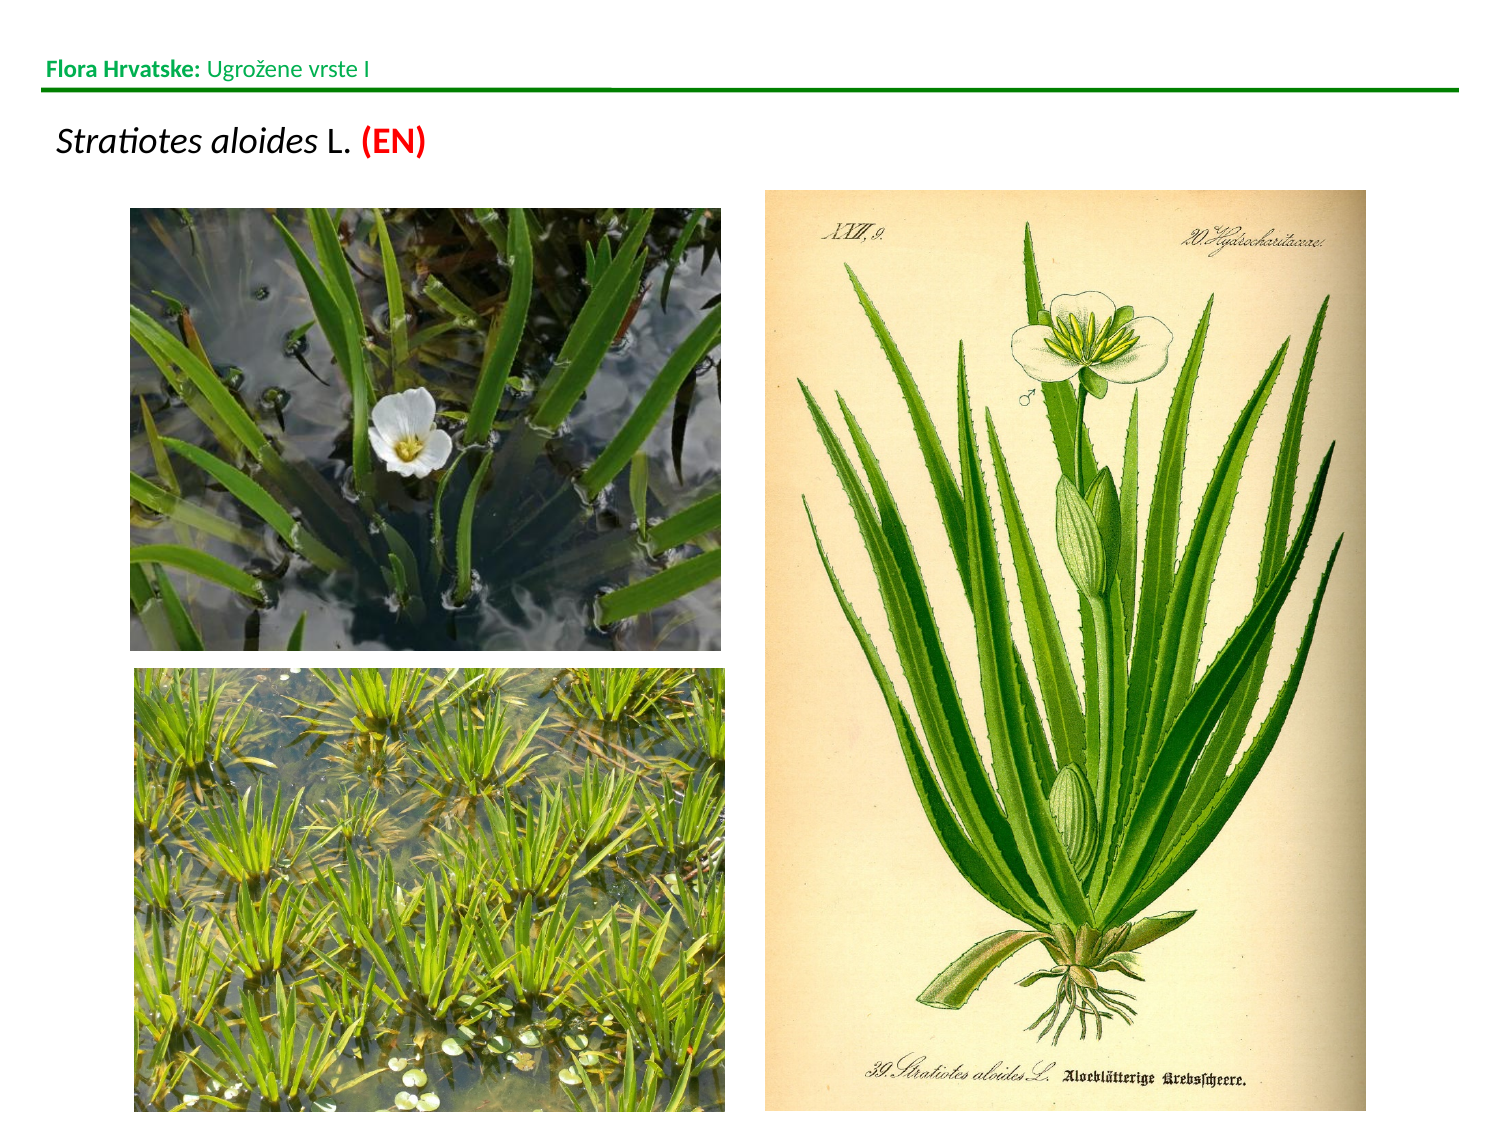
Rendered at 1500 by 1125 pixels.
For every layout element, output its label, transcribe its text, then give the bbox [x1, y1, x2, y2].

picture [130, 207, 722, 652]
picture [765, 190, 1366, 1112]
picture [133, 668, 725, 1112]
text_box Stratiotes aloides L. (EN) [41, 108, 691, 169]
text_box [29, 44, 1460, 91]
